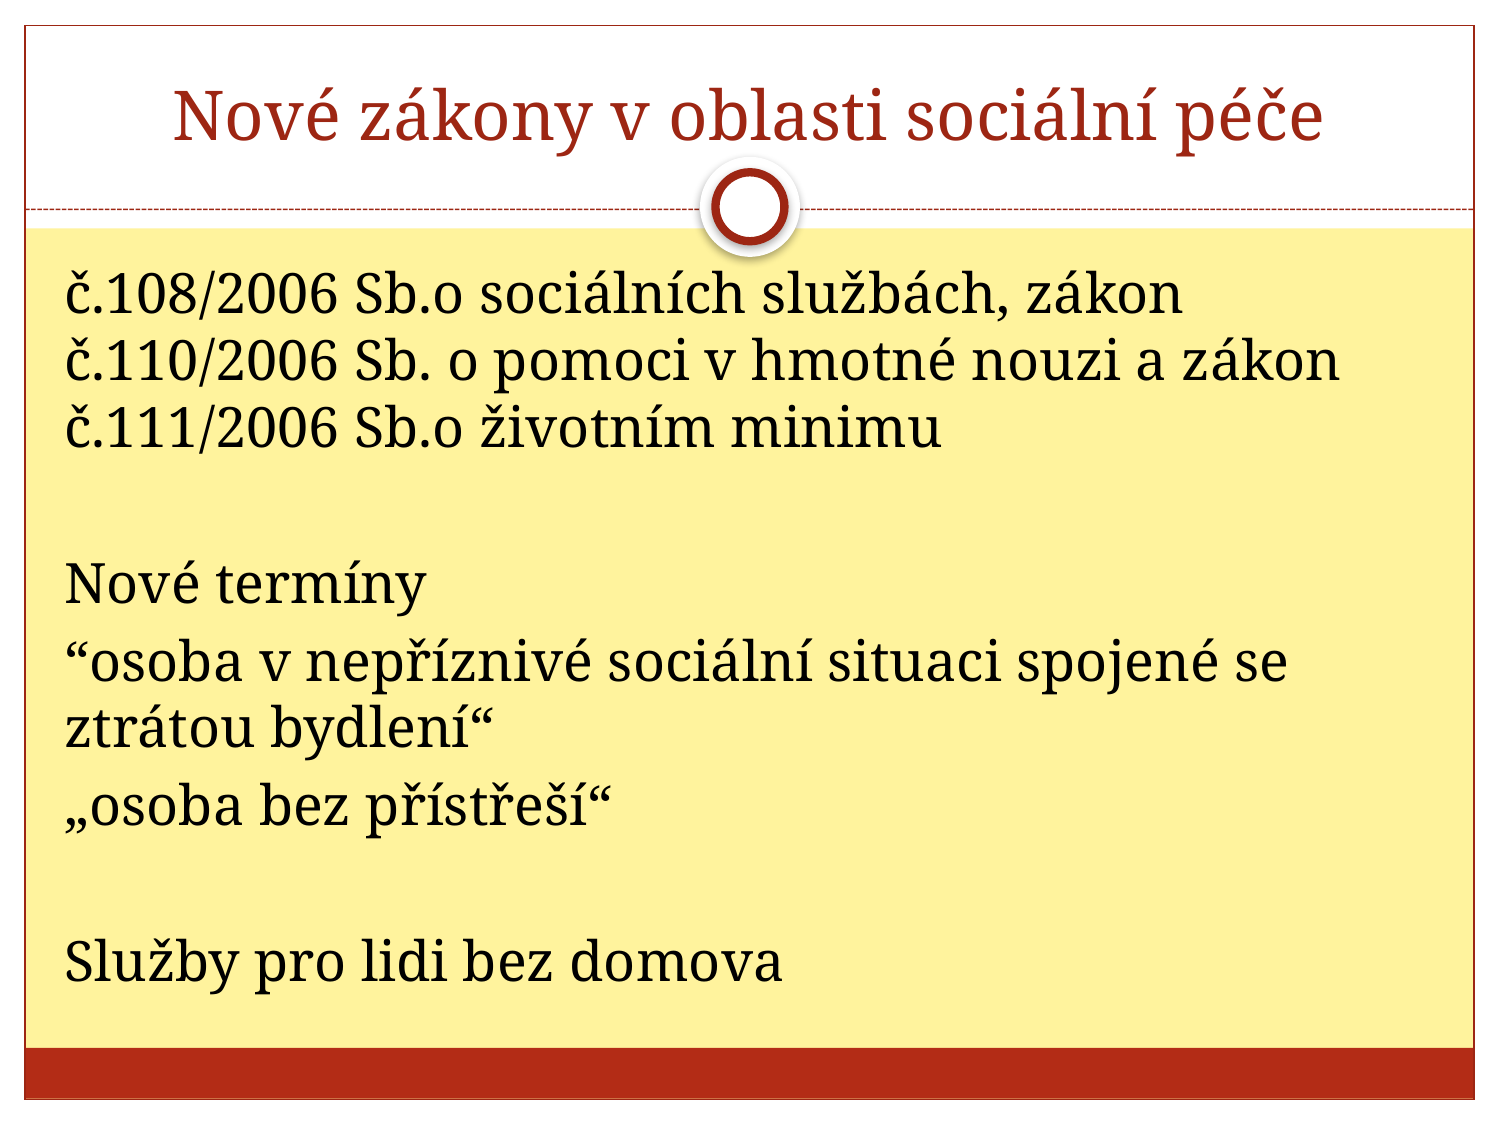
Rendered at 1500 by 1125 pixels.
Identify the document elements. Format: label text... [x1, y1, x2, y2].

title Nové zákony v oblasti sociální péče [49, 37, 1450, 162]
list č.108/2006 Sb.o sociálních službách, zákon č.110/2006 Sb. o pomoci v hmotné nouzi a zákon č.111/2006 Sb.o životním minimu Nové termíny “osoba v nepříznivé sociální situaci spojené se ztrátou bydlení“ „osoba bez přístřeší“ Služby pro lidi bez domova [49, 250, 1445, 1001]
